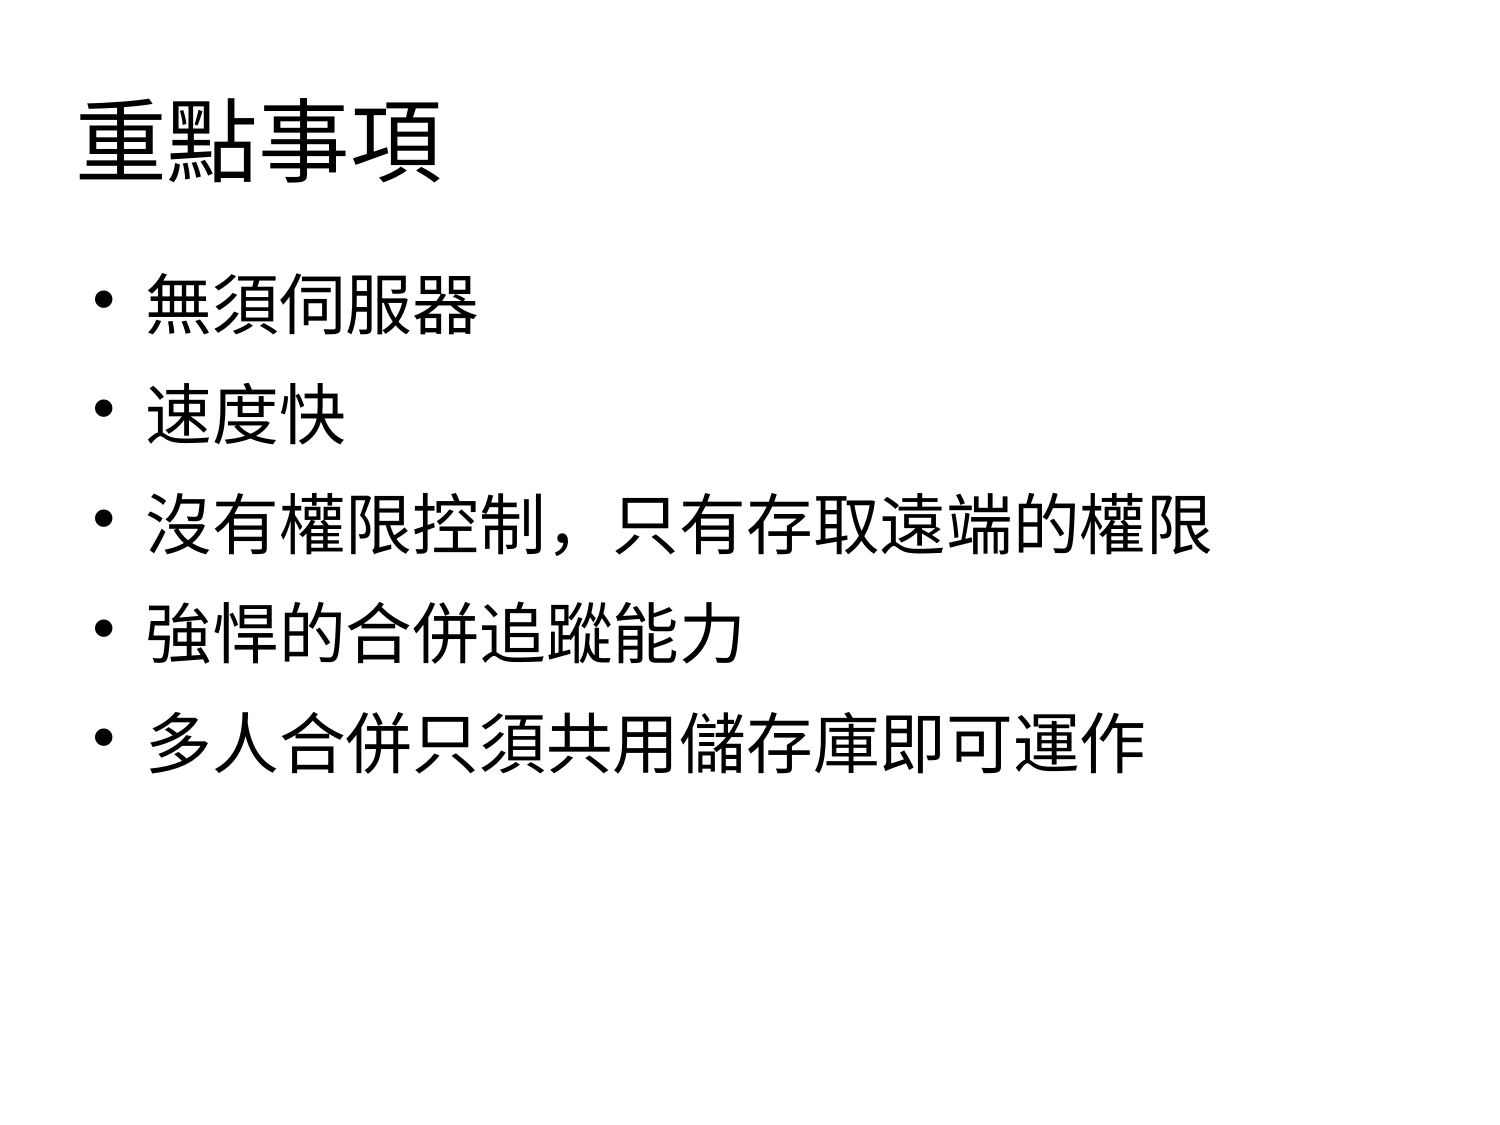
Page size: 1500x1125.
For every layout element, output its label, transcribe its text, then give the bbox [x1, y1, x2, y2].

text_box 重點事項 [75, 44, 1425, 233]
text_box 無須伺服器 速度快 沒有權限控制，只有存取遠端的權限 強悍的合併追蹤能力 多人合併只須共用儲存庫即可運作 [75, 263, 1425, 916]
